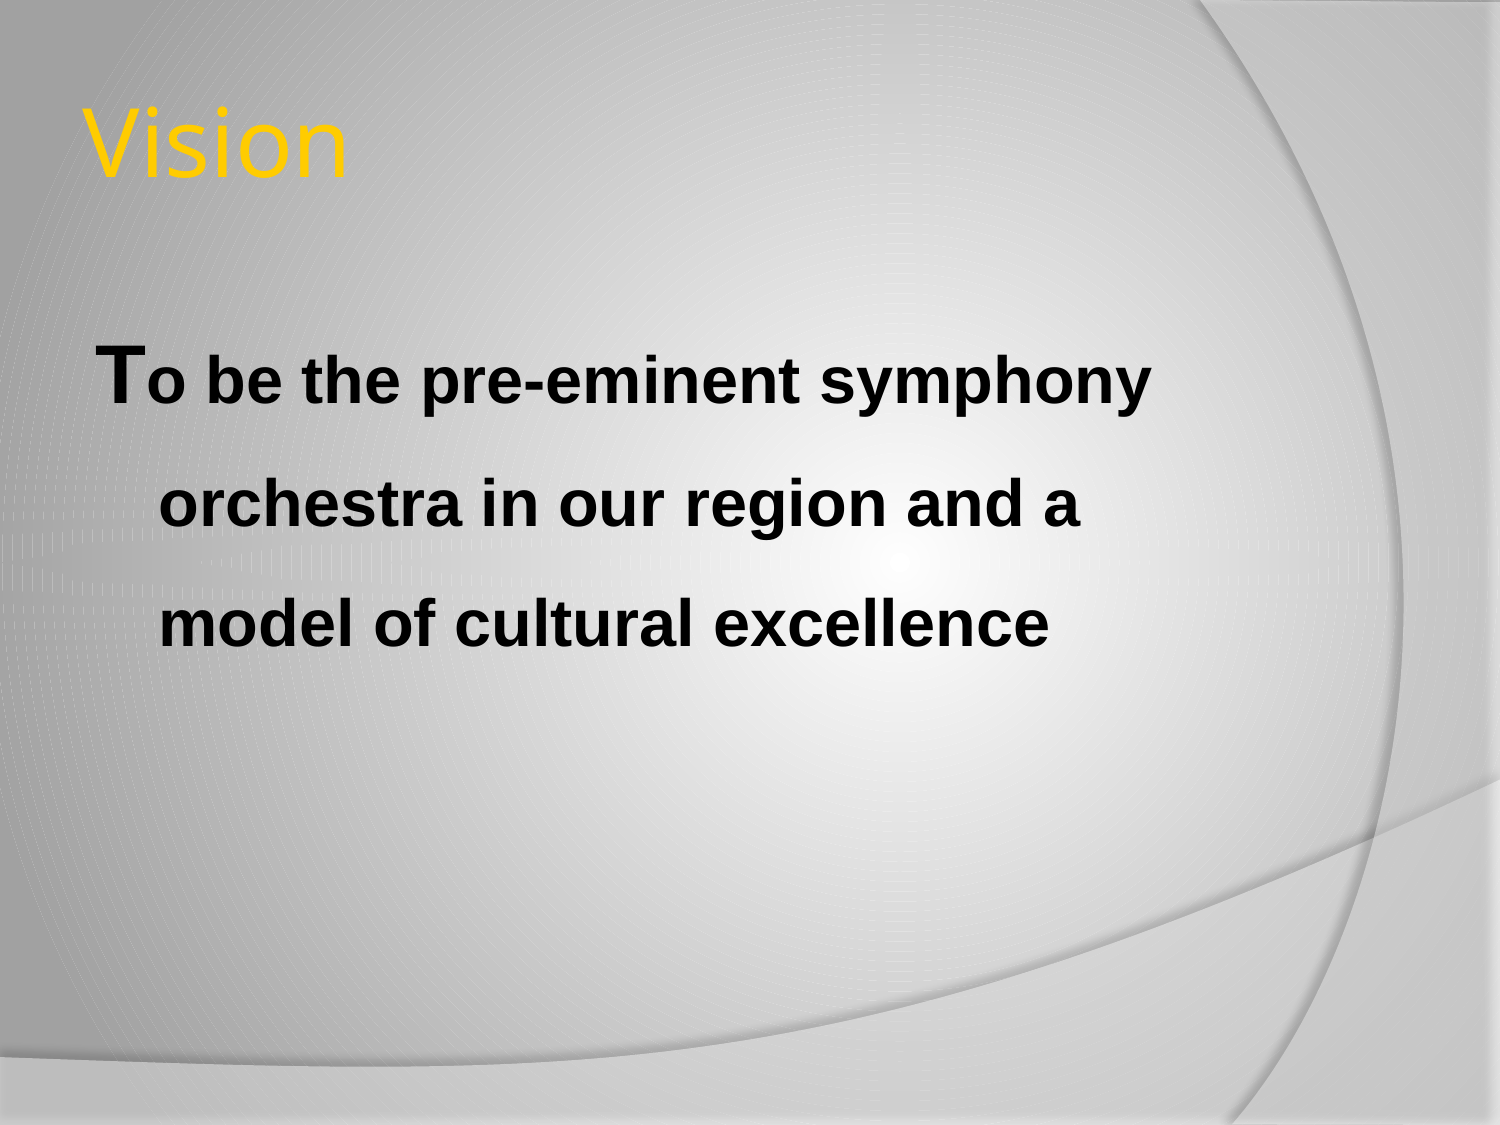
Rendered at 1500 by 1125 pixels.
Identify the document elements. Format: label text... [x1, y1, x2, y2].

list To be the pre-eminent symphony orchestra in our region and a model of cultural excellence [75, 262, 1300, 1005]
title Vision [75, 45, 1300, 233]
